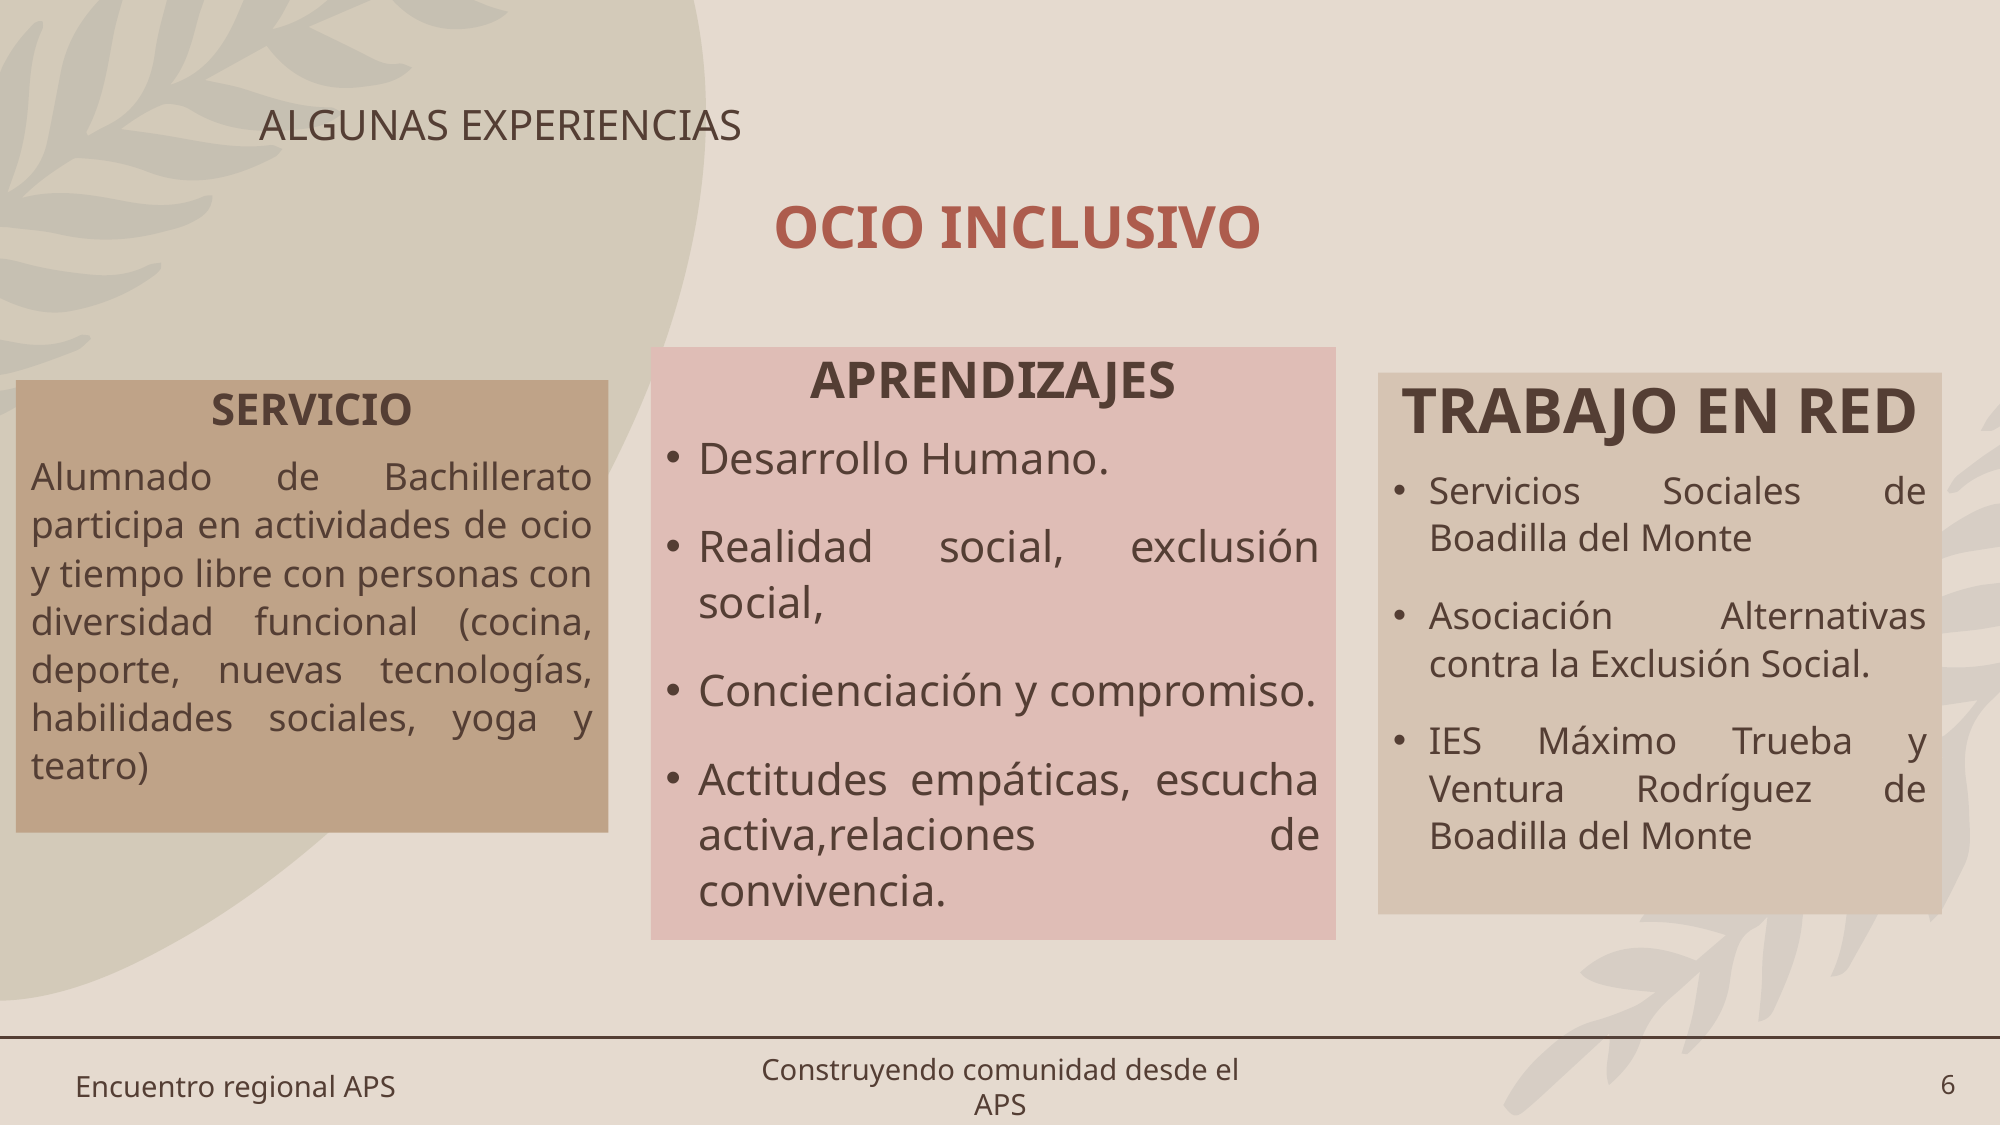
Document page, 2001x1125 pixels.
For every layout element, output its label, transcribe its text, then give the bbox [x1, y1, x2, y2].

footer Construyendo comunidad desde el APS [718, 1060, 1283, 1112]
text_box OCIO INCLUSIVO [347, 182, 1689, 268]
list SERVICIO Alumnado de Bachillerato participa en actividades de ocio y tiempo libre con personas con diversidad funcional (cocina, deporte, nuevas tecnologías, habilidades sociales, yoga y teatro) [15, 380, 609, 833]
text_box TRABAJO EN RED Servicios Sociales de Boadilla del Monte Asociación Alternativas contra la Exclusión Social. IES Máximo Trueba y Ventura Rodríguez de Boadilla del Monte [1378, 372, 1942, 915]
text_box APRENDIZAJES Desarrollo Humano. Realidad social, exclusión social, Concienciación y compromiso. Actitudes empáticas, escucha activa,relaciones de convivencia. [650, 347, 1336, 940]
slide_number Encuentro regional APS [60, 1060, 414, 1112]
slide_number 6 [1808, 1060, 1971, 1112]
title ALGUNAS EXPERIENCIAS [0, 96, 1050, 208]
